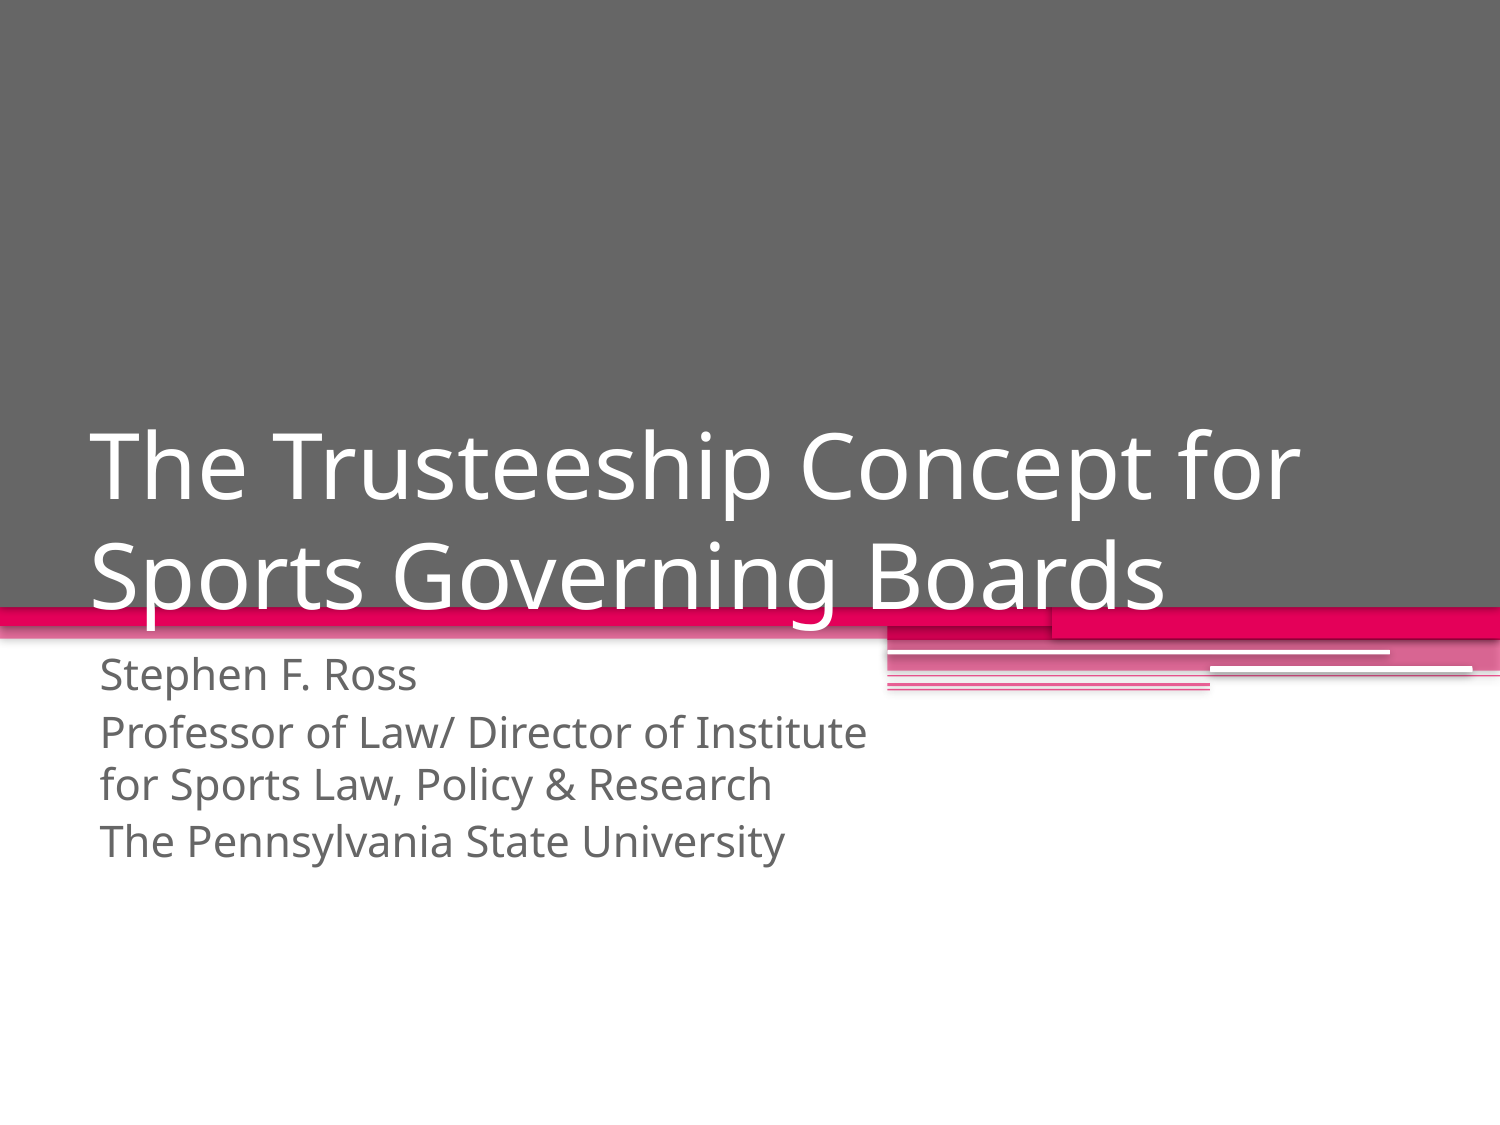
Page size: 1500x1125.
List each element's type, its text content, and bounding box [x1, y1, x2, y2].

subtitle Stephen F. Ross Professor of Law/ Director of Institute for Sports Law, Policy & Research The Pennsylvania State University [75, 639, 888, 928]
title The Trusteeship Concept for Sports Governing Boards [75, 394, 1463, 636]
